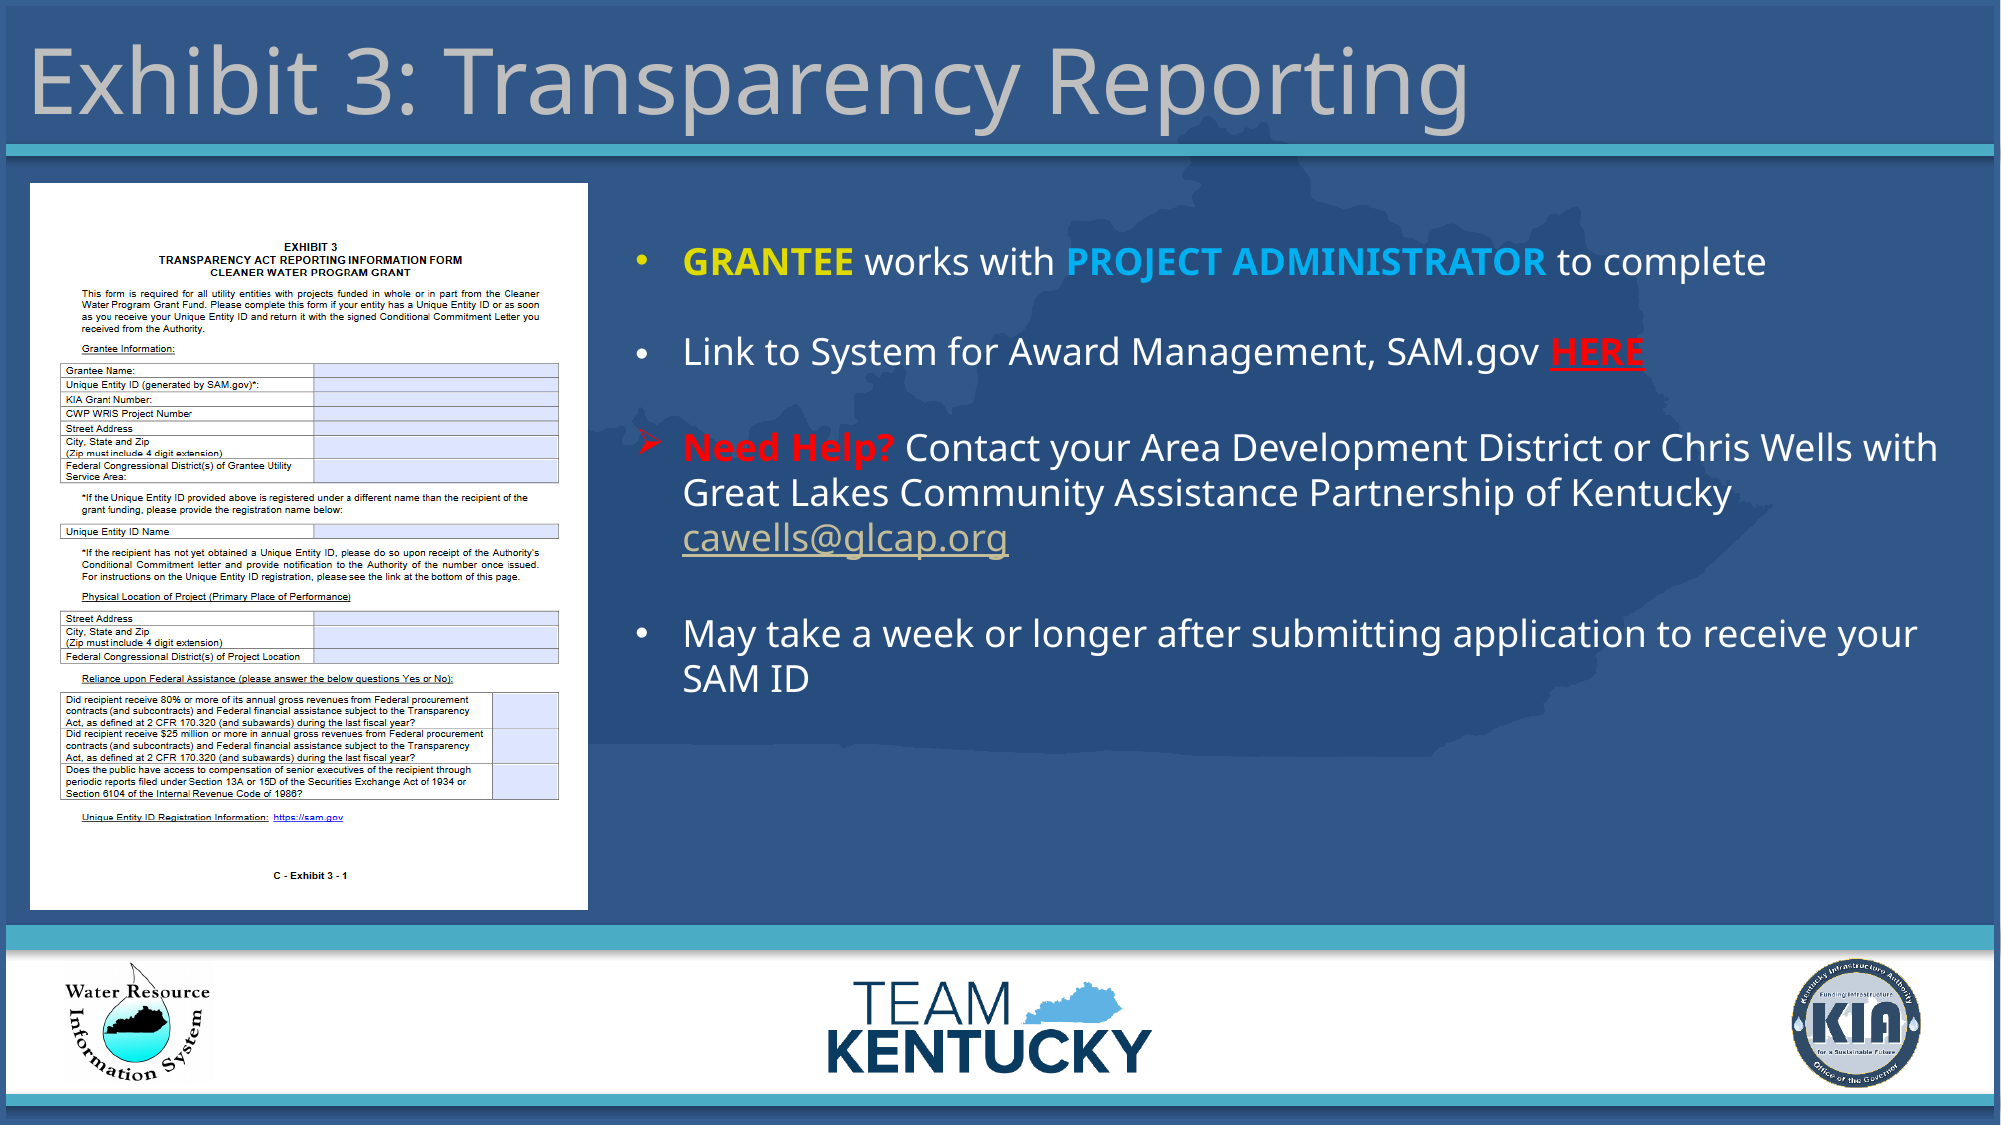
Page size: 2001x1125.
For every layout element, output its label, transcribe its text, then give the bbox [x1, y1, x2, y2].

picture [62, 962, 213, 1084]
picture [824, 979, 1156, 1075]
picture [1791, 958, 1921, 1088]
text_box GRANTEE works with PROJECT ADMINISTRATOR to complete Link to System for Award Management, SAM.gov HERE Need Help? Contact your Area Development District or Chris Wells with Great Lakes Community Assistance Partnership of Kentucky cawells@glcap.org May take a week or longer after submitting application to receive your SAM ID [620, 230, 1970, 752]
picture [30, 182, 588, 910]
title Exhibit 3: Transparency Reporting [11, 15, 1879, 134]
